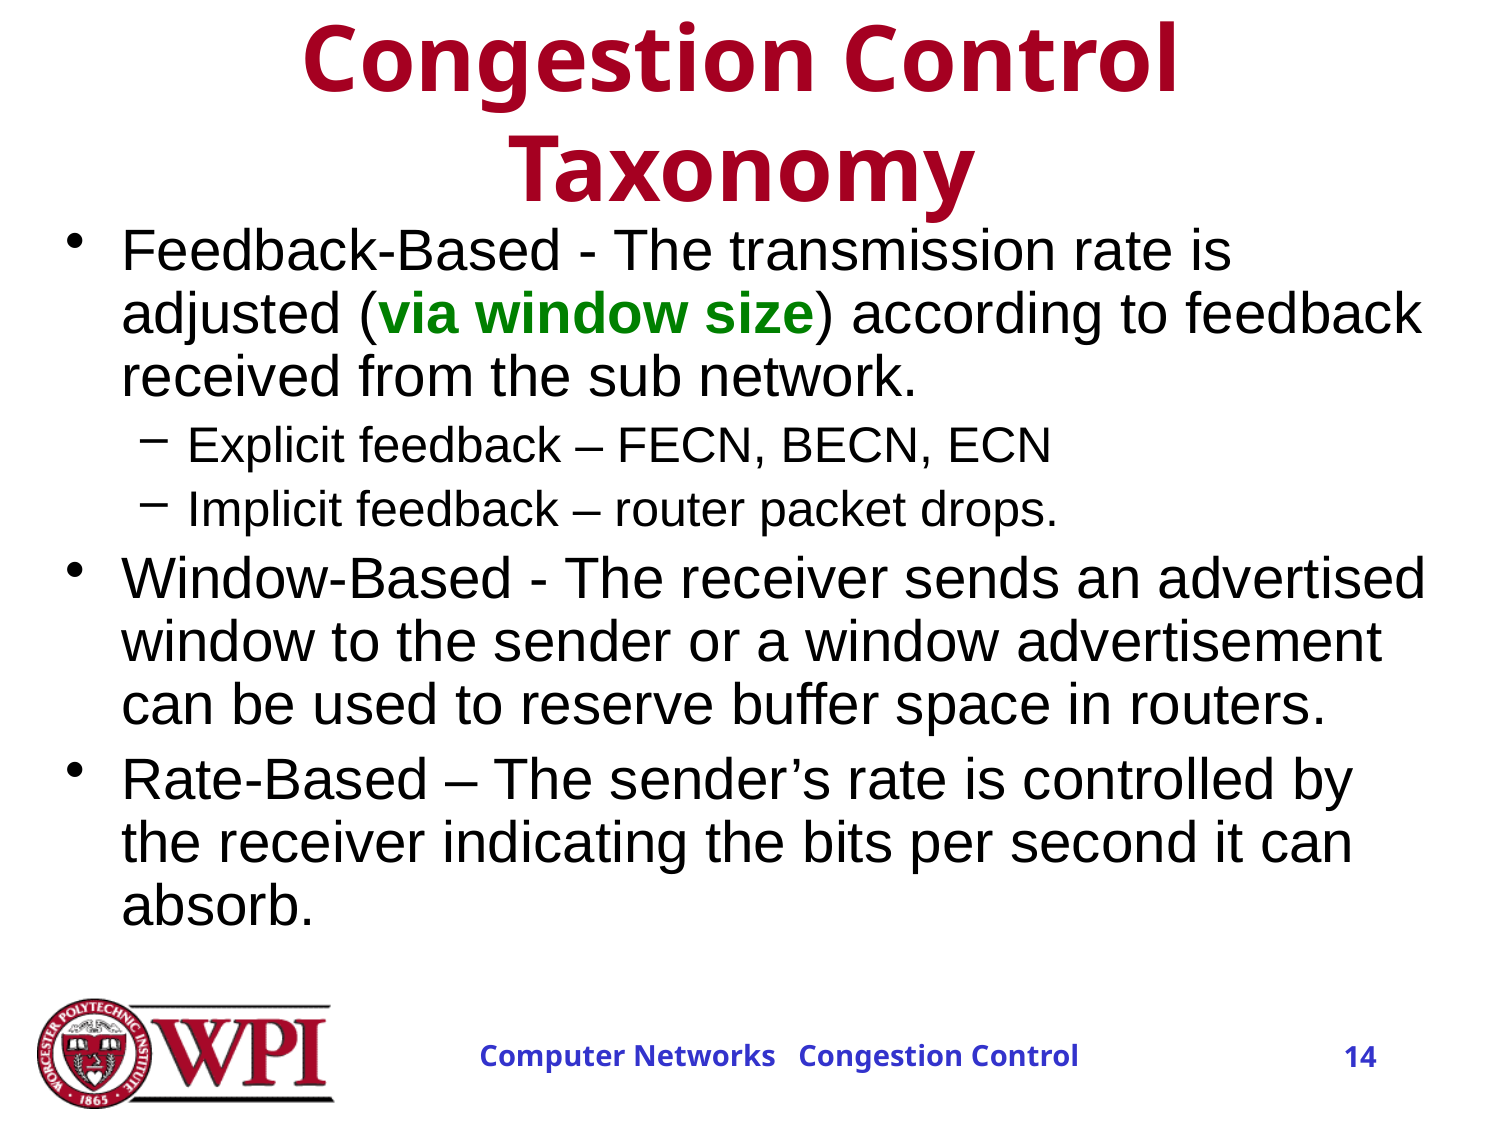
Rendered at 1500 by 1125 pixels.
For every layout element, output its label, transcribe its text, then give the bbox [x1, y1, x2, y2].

footer Computer Networks Congestion Control [371, 1029, 1188, 1083]
list Feedback-Based - The transmission rate is adjusted (via window size) according to feedback received from the sub network. Explicit feedback – FECN, BECN, ECN Implicit feedback – router packet drops. Window-Based - The receiver sends an advertised window to the sender or a window advertisement can be used to reserve buffer space in routers. Rate-Based – The sender’s rate is controlled by the receiver indicating the bits per second it can absorb. [50, 212, 1450, 975]
picture [37, 962, 350, 1109]
title Congestion Control Taxonomy [47, 30, 1436, 189]
slide_number 14 [1104, 1030, 1393, 1107]
